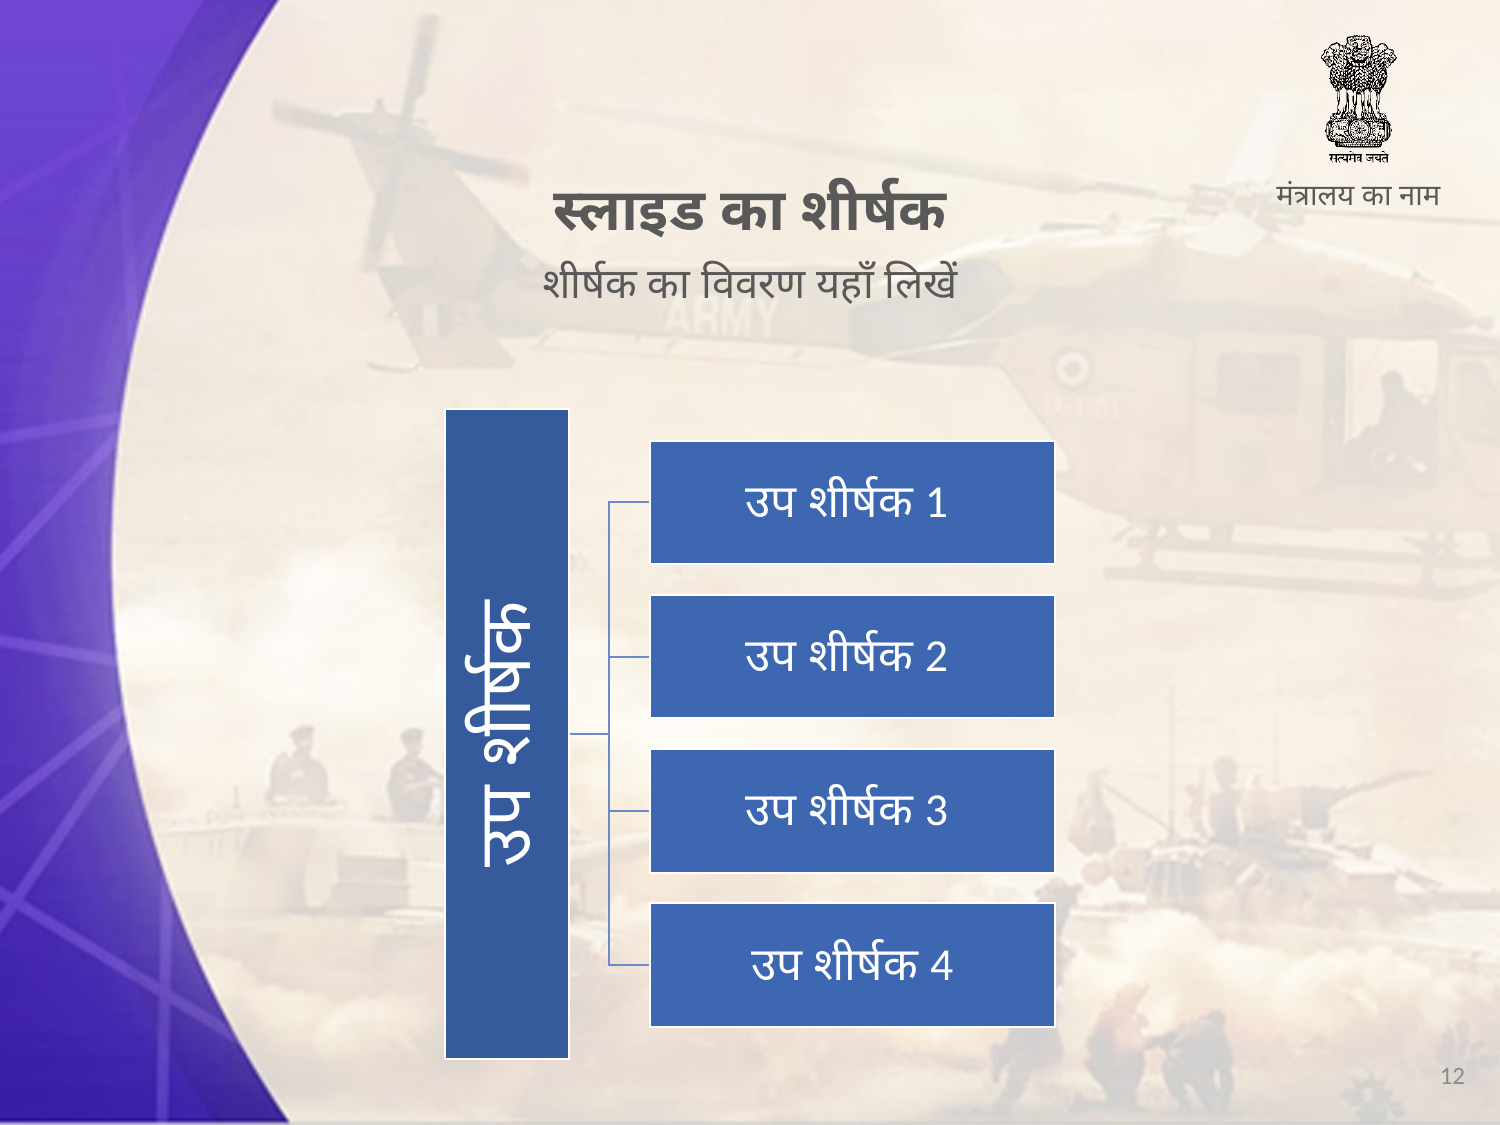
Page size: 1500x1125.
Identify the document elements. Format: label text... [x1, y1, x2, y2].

list शीर्षक का विवरण यहाँ लिखें [219, 255, 1281, 350]
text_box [236, 408, 1264, 1059]
list मंत्रालय का नाम [1222, 172, 1495, 233]
slide_number 12 [1142, 1044, 1481, 1105]
list स्लाइड का शीर्षक [278, 172, 1222, 244]
picture [0, 0, 1500, 1125]
